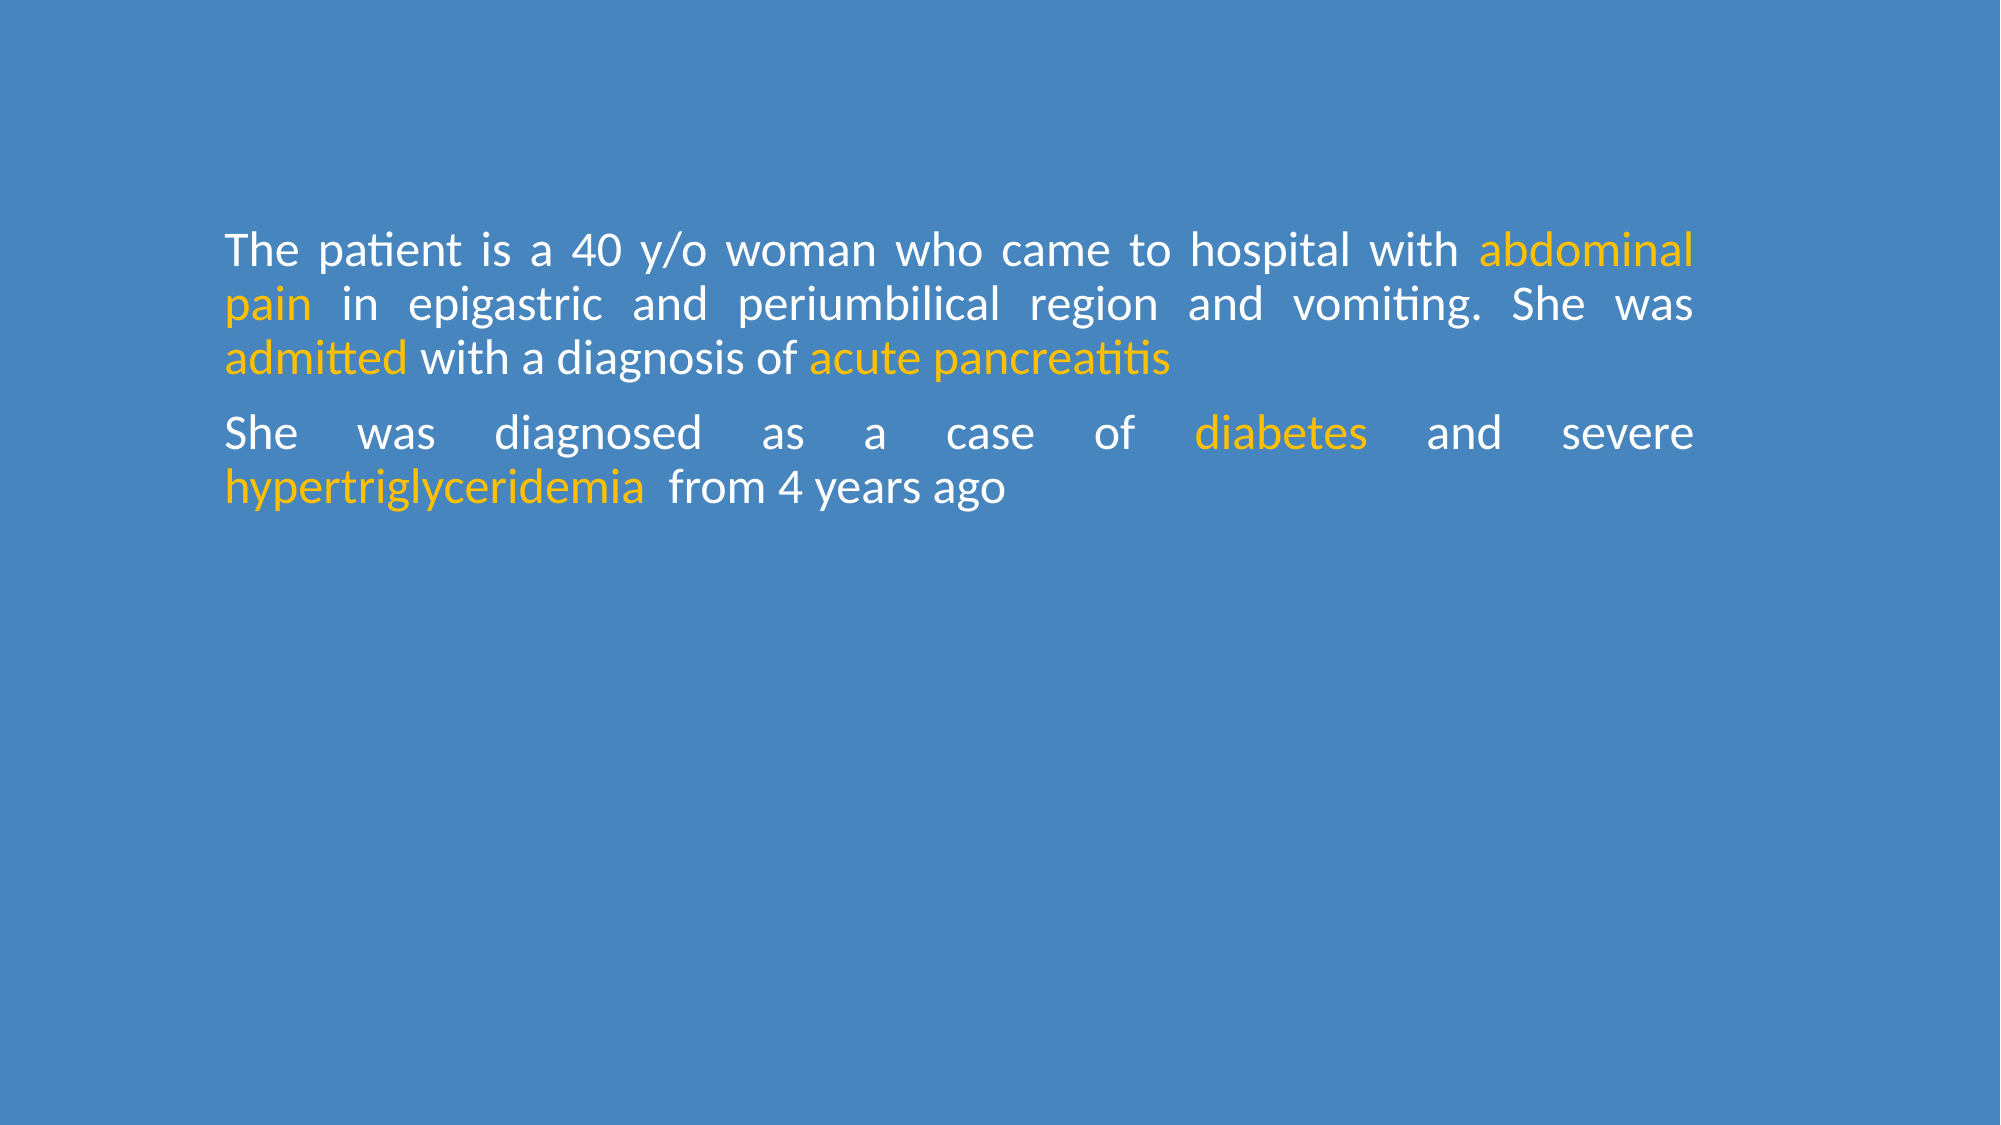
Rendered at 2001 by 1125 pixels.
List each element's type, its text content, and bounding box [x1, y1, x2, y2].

subtitle The patient is a 40 y/o woman who came to hospital with abdominal pain in epigastric and periumbilical region and vomiting. She was admitted with a diagnosis of acute pancreatitis She was diagnosed as a case of diabetes and severe hypertriglyceridemia from 4 years ago [209, 216, 1710, 981]
